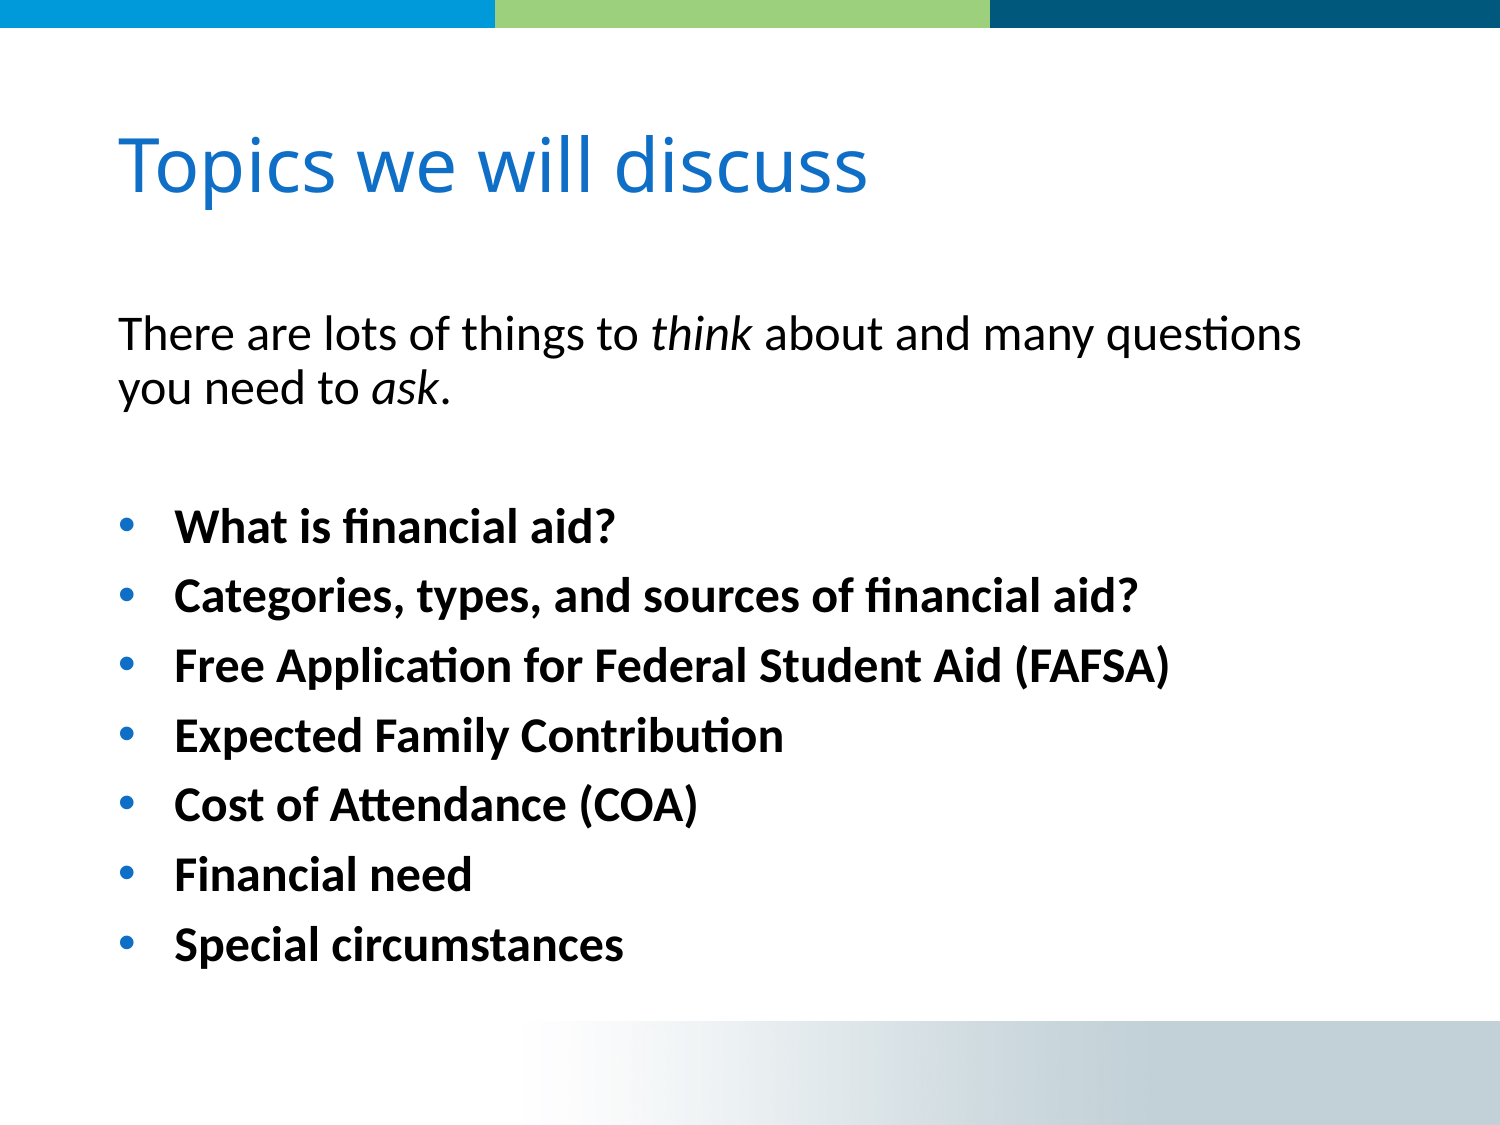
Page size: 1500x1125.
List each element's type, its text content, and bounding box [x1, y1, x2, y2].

picture [0, 0, 1500, 1125]
title Topics we will discuss [103, 59, 1397, 278]
list There are lots of things to think about and many questions you need to ask. What is financial aid? Categories, types, and sources of financial aid? Free Application for Federal Student Aid (FAFSA) Expected Family Contribution Cost of Attendance (COA) Financial need Special circumstances [103, 299, 1397, 1014]
